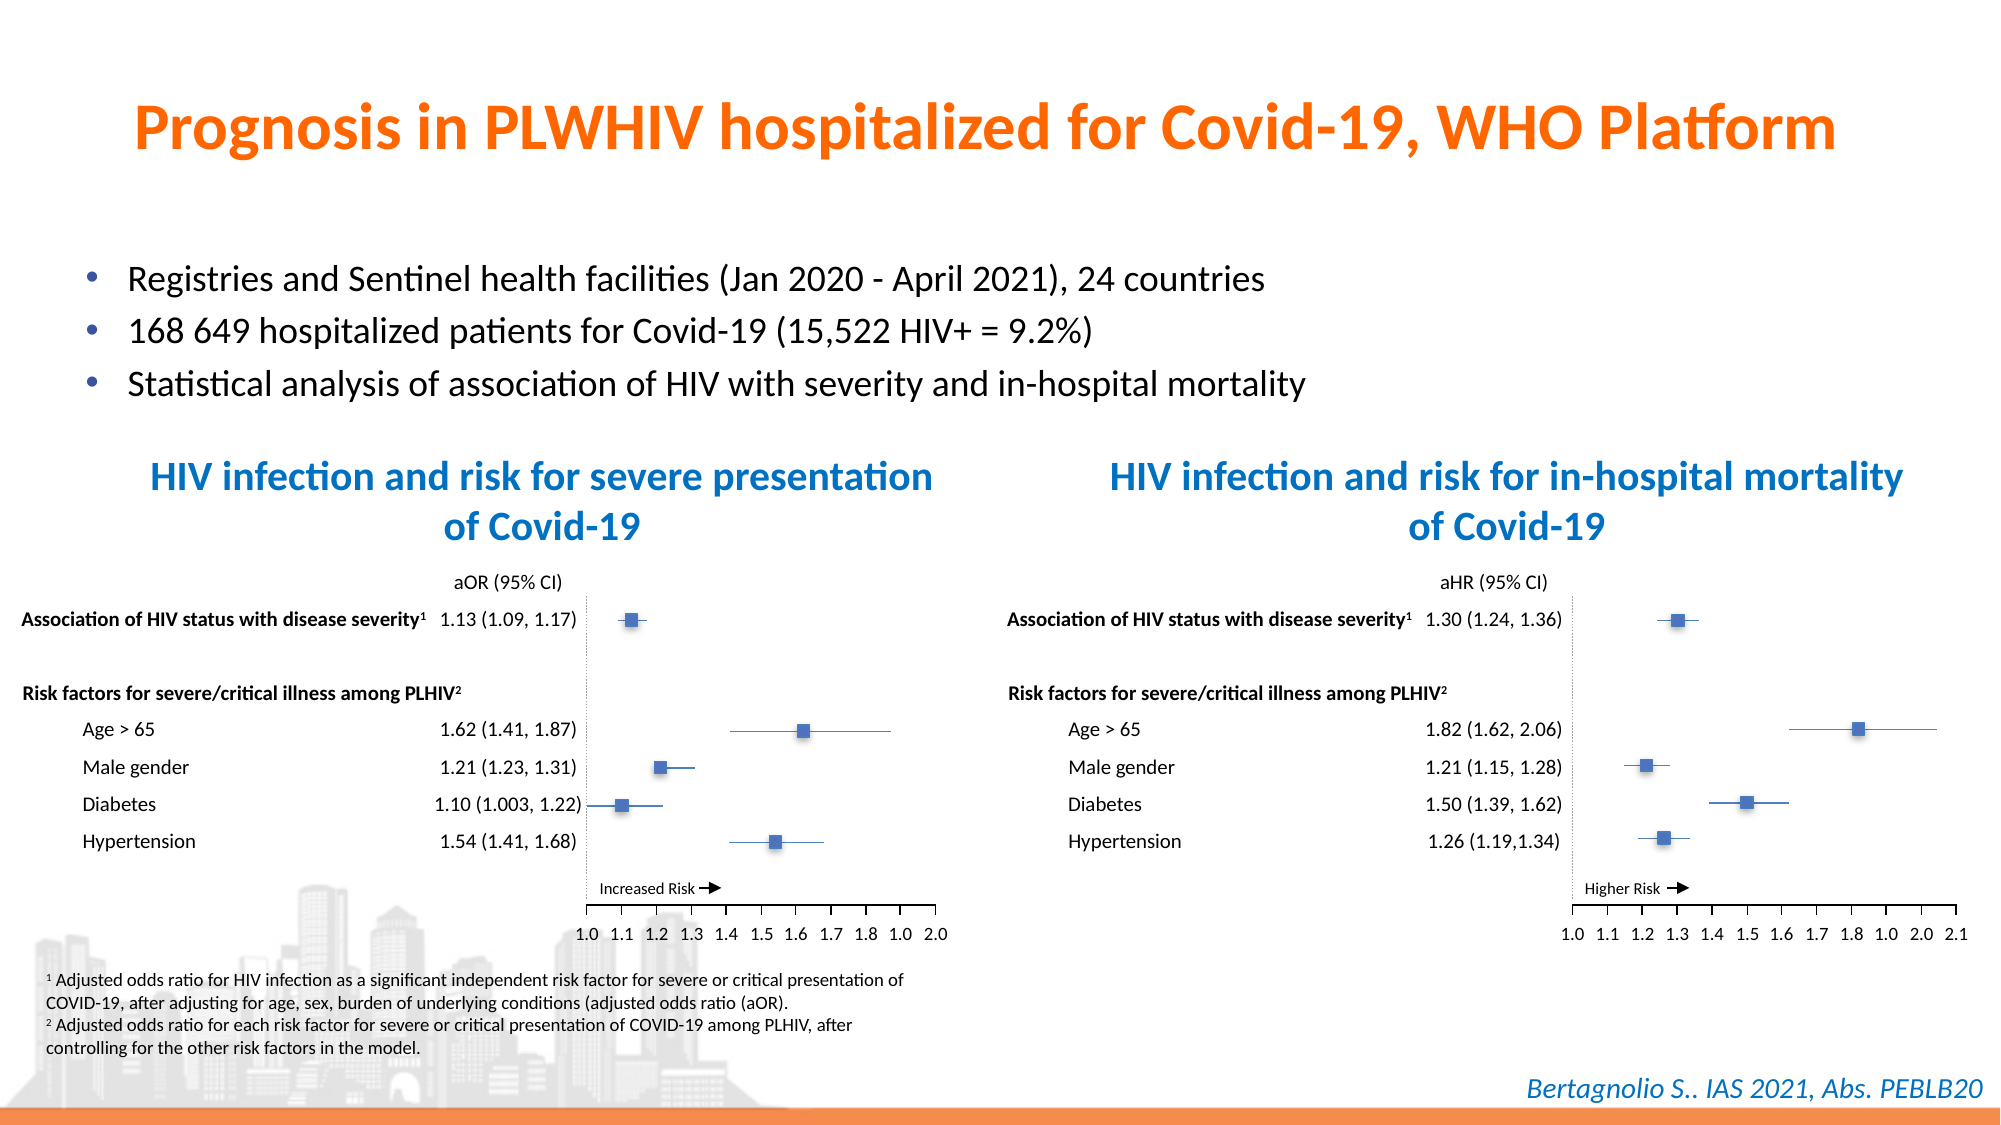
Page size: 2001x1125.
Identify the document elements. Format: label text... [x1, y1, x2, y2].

title Prognosis in PLWHIV hospitalized for Covid-19, WHO Platform [99, 1, 1875, 245]
text_box Bertagnolio S.. IAS 2021, Abs. PEBLB20 [1511, 1062, 1998, 1112]
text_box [988, 560, 1969, 945]
text_box HIV infection and risk for in-hospital mortality of Covid-19 [1080, 441, 1934, 556]
text_box 1 Adjusted odds ratio for HIV infection as a significant independent risk factor for severe or critical presentation of COVID-19, after adjusting for age, sex, burden of underlying conditions (adjusted odds ratio (aOR). 2 Adjusted odds ratio for each risk factor for severe or critical presentation of COVID-19 among PLHIV, after controlling for the other risk factors in the model. [31, 960, 919, 1066]
picture [0, 0, 2001, 1125]
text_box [2, 560, 948, 945]
text_box HIV infection and risk for severe presentation of Covid-19 [133, 441, 951, 556]
list Registries and Sentinel health facilities (Jan 2020 - April 2021), 24 countries 168 649 hospitalized patients for Covid-19 (15,522 HIV+ = 9.2%) Statistical analysis of association of HIV with severity and in-hospital mortality [70, 246, 1461, 418]
